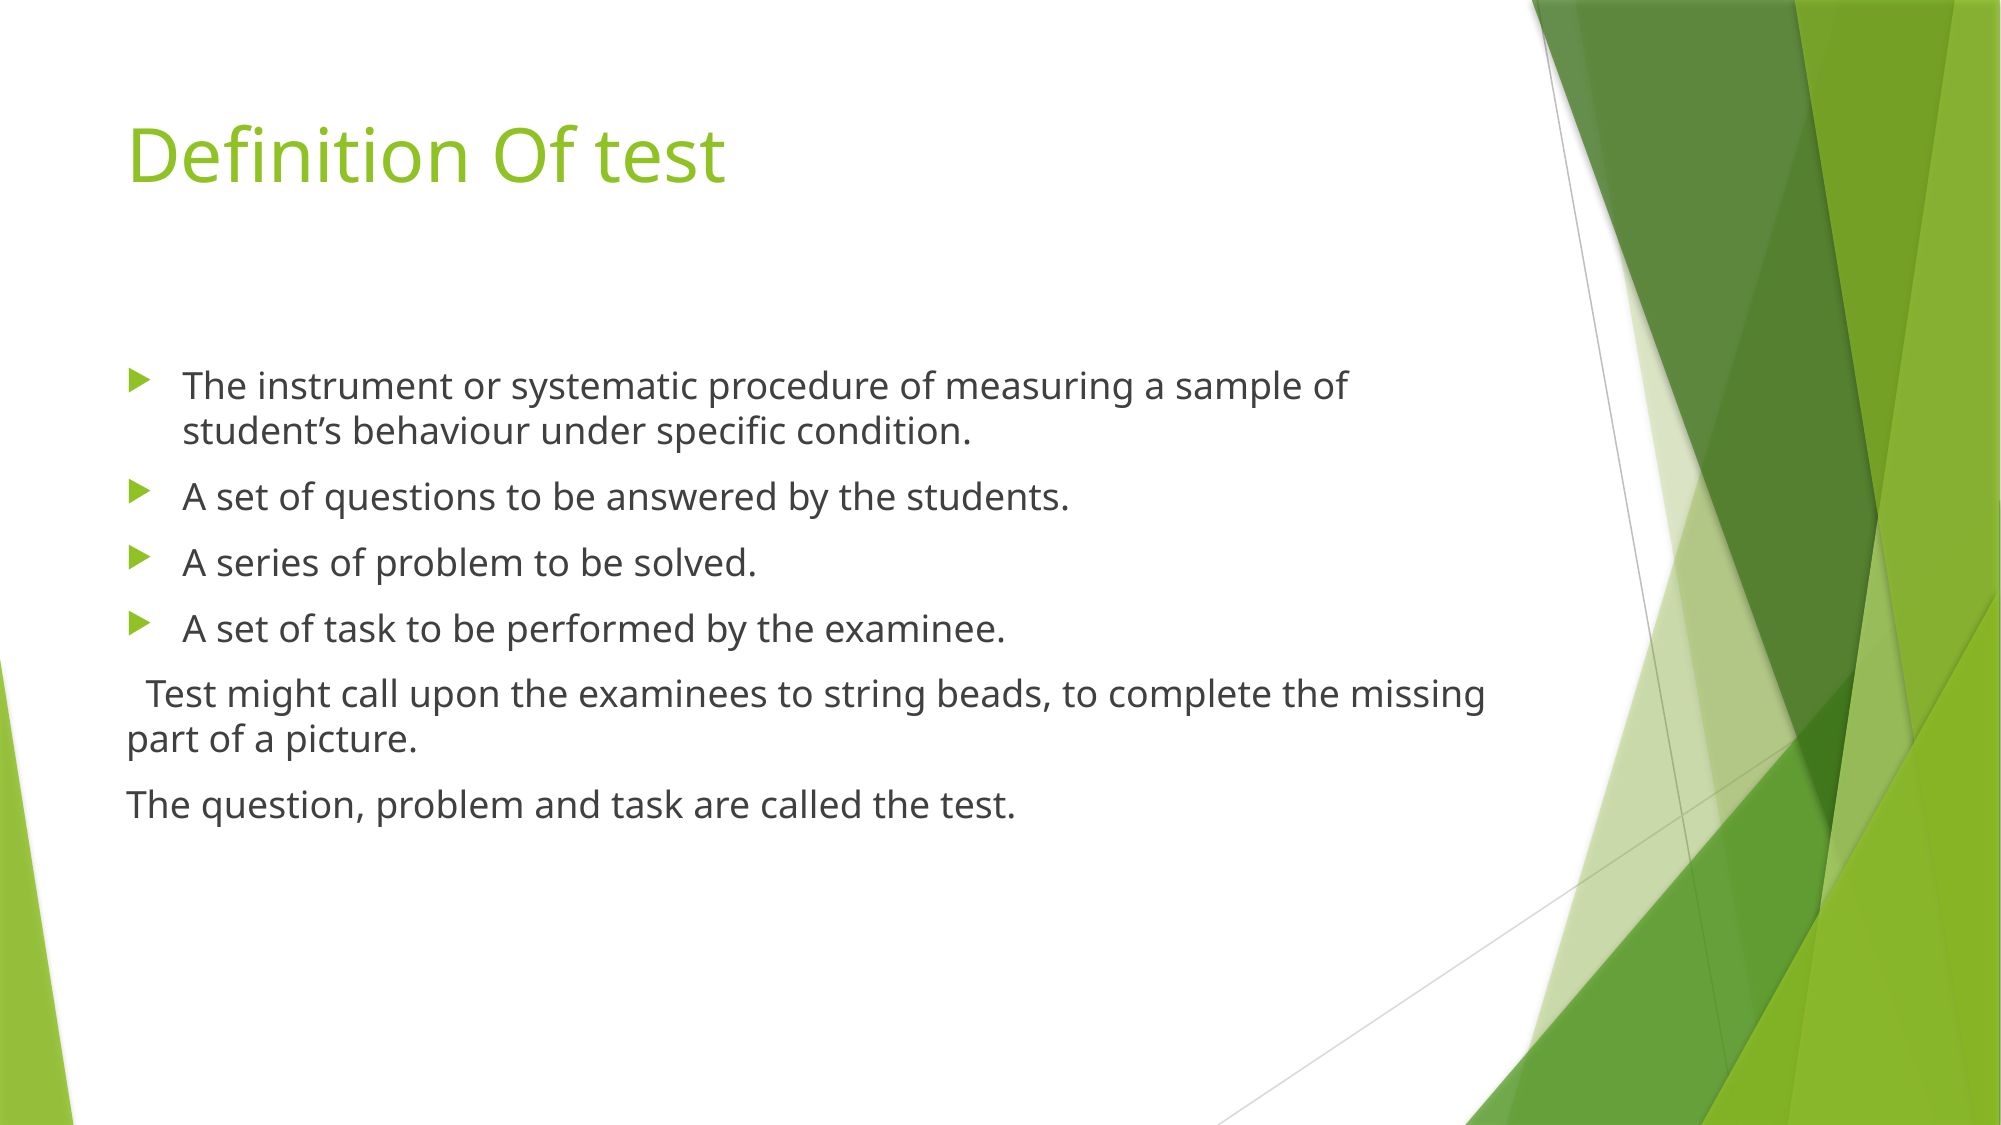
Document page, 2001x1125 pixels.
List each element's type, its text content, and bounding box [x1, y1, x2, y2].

title Definition Of test [111, 99, 1522, 317]
list The instrument or systematic procedure of measuring a sample of student’s behaviour under specific condition. A set of questions to be answered by the students. A series of problem to be solved. A set of task to be performed by the examinee. Test might call upon the examinees to string beads, to complete the missing part of a picture. The question, problem and task are called the test. [111, 354, 1522, 992]
